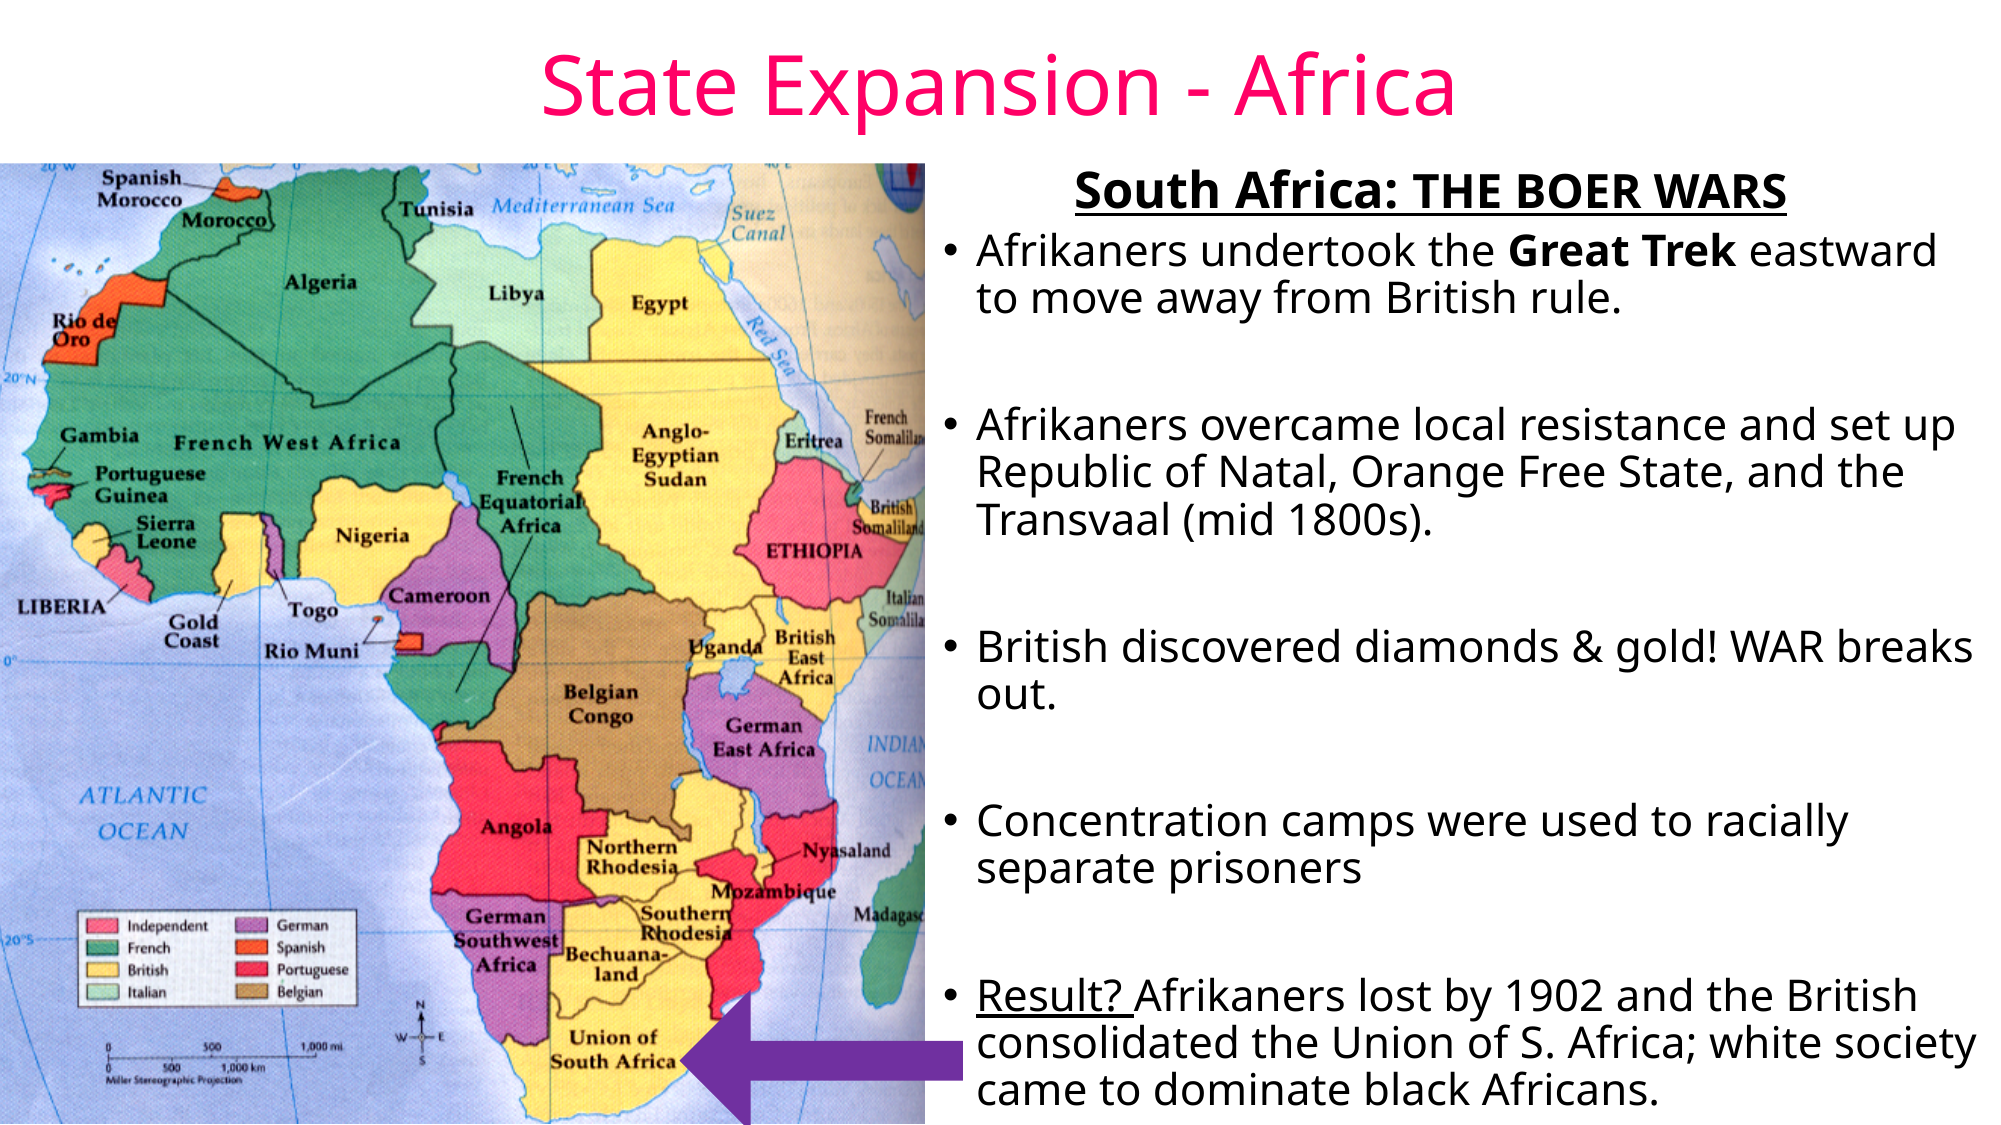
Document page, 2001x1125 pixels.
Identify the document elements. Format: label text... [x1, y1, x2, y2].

list South Africa: THE BOER WARS Afrikaners undertook the Great Trek eastward to move away from British rule. Afrikaners overcame local resistance and set up Republic of Natal, Orange Free State, and the Transvaal (mid 1800s). British discovered diamonds & gold! WAR breaks out. Concentration camps were used to racially separate prisoners Result? Afrikaners lost by 1902 and the British consolidated the Union of S. Africa; white society came to dominate black Africans. [862, 157, 2000, 1125]
text_box State Expansion - Africa [0, 1, 2000, 157]
picture [0, 156, 925, 1124]
text_box [925, 1040, 963, 1081]
